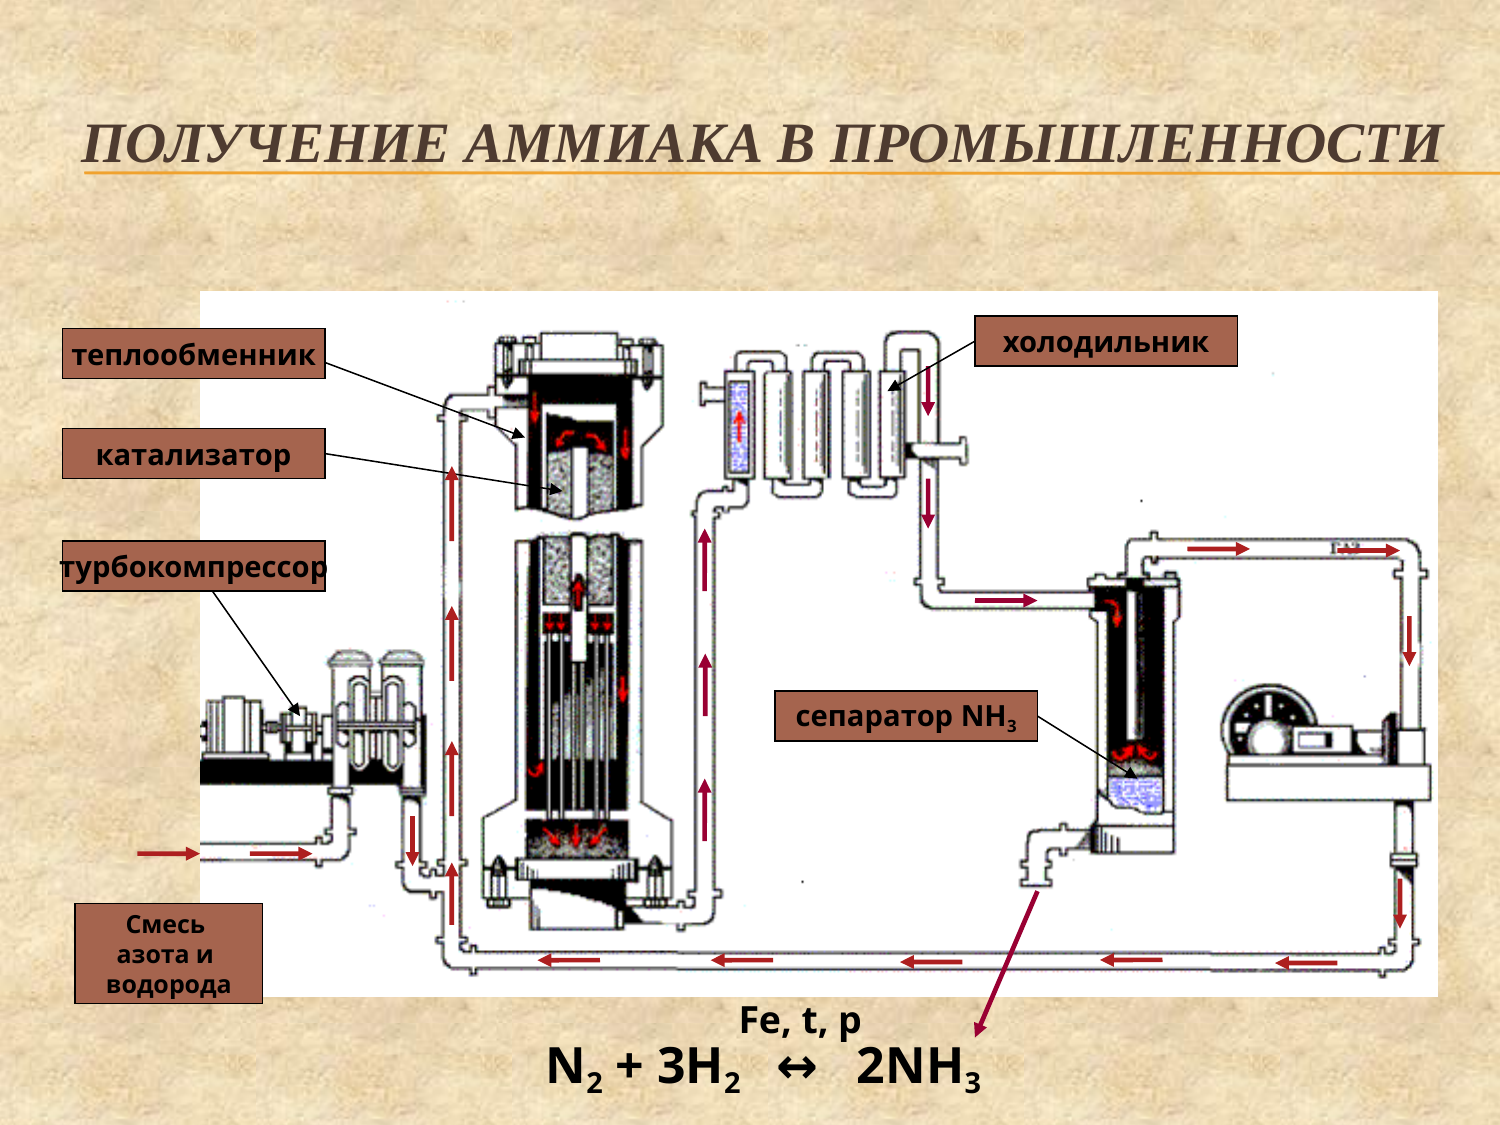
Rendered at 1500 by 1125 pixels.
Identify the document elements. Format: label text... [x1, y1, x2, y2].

text_box турбокомпрессор [62, 541, 189, 592]
text_box теплообменник [62, 328, 189, 379]
text_box катализатор [62, 428, 189, 479]
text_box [524, 1015, 1012, 1102]
text_box Смесь азота и водорода [75, 903, 190, 1004]
picture [0, 0, 1500, 1125]
title Получение аммиака в промышленности [50, 75, 1475, 213]
